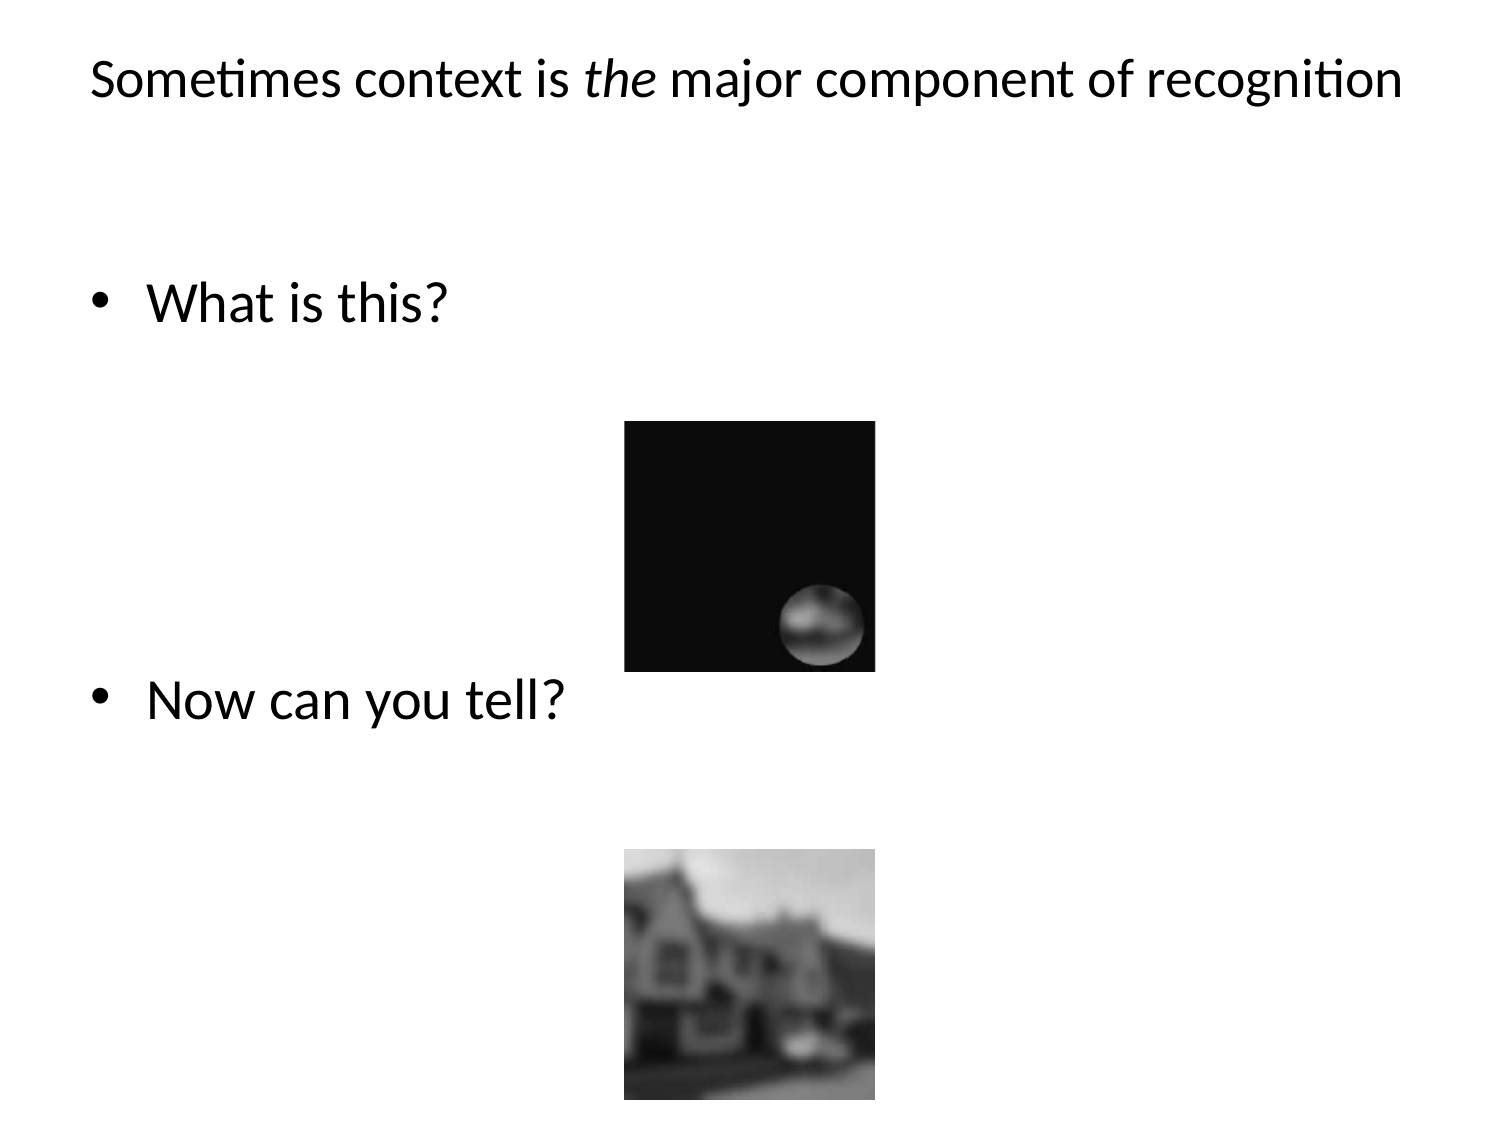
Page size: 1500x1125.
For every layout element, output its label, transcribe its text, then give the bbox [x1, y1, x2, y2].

list What is this? Now can you tell? [74, 174, 1426, 1026]
picture [624, 849, 876, 1101]
title Sometimes context is the major component of recognition [74, 0, 1426, 151]
picture [623, 421, 877, 673]
